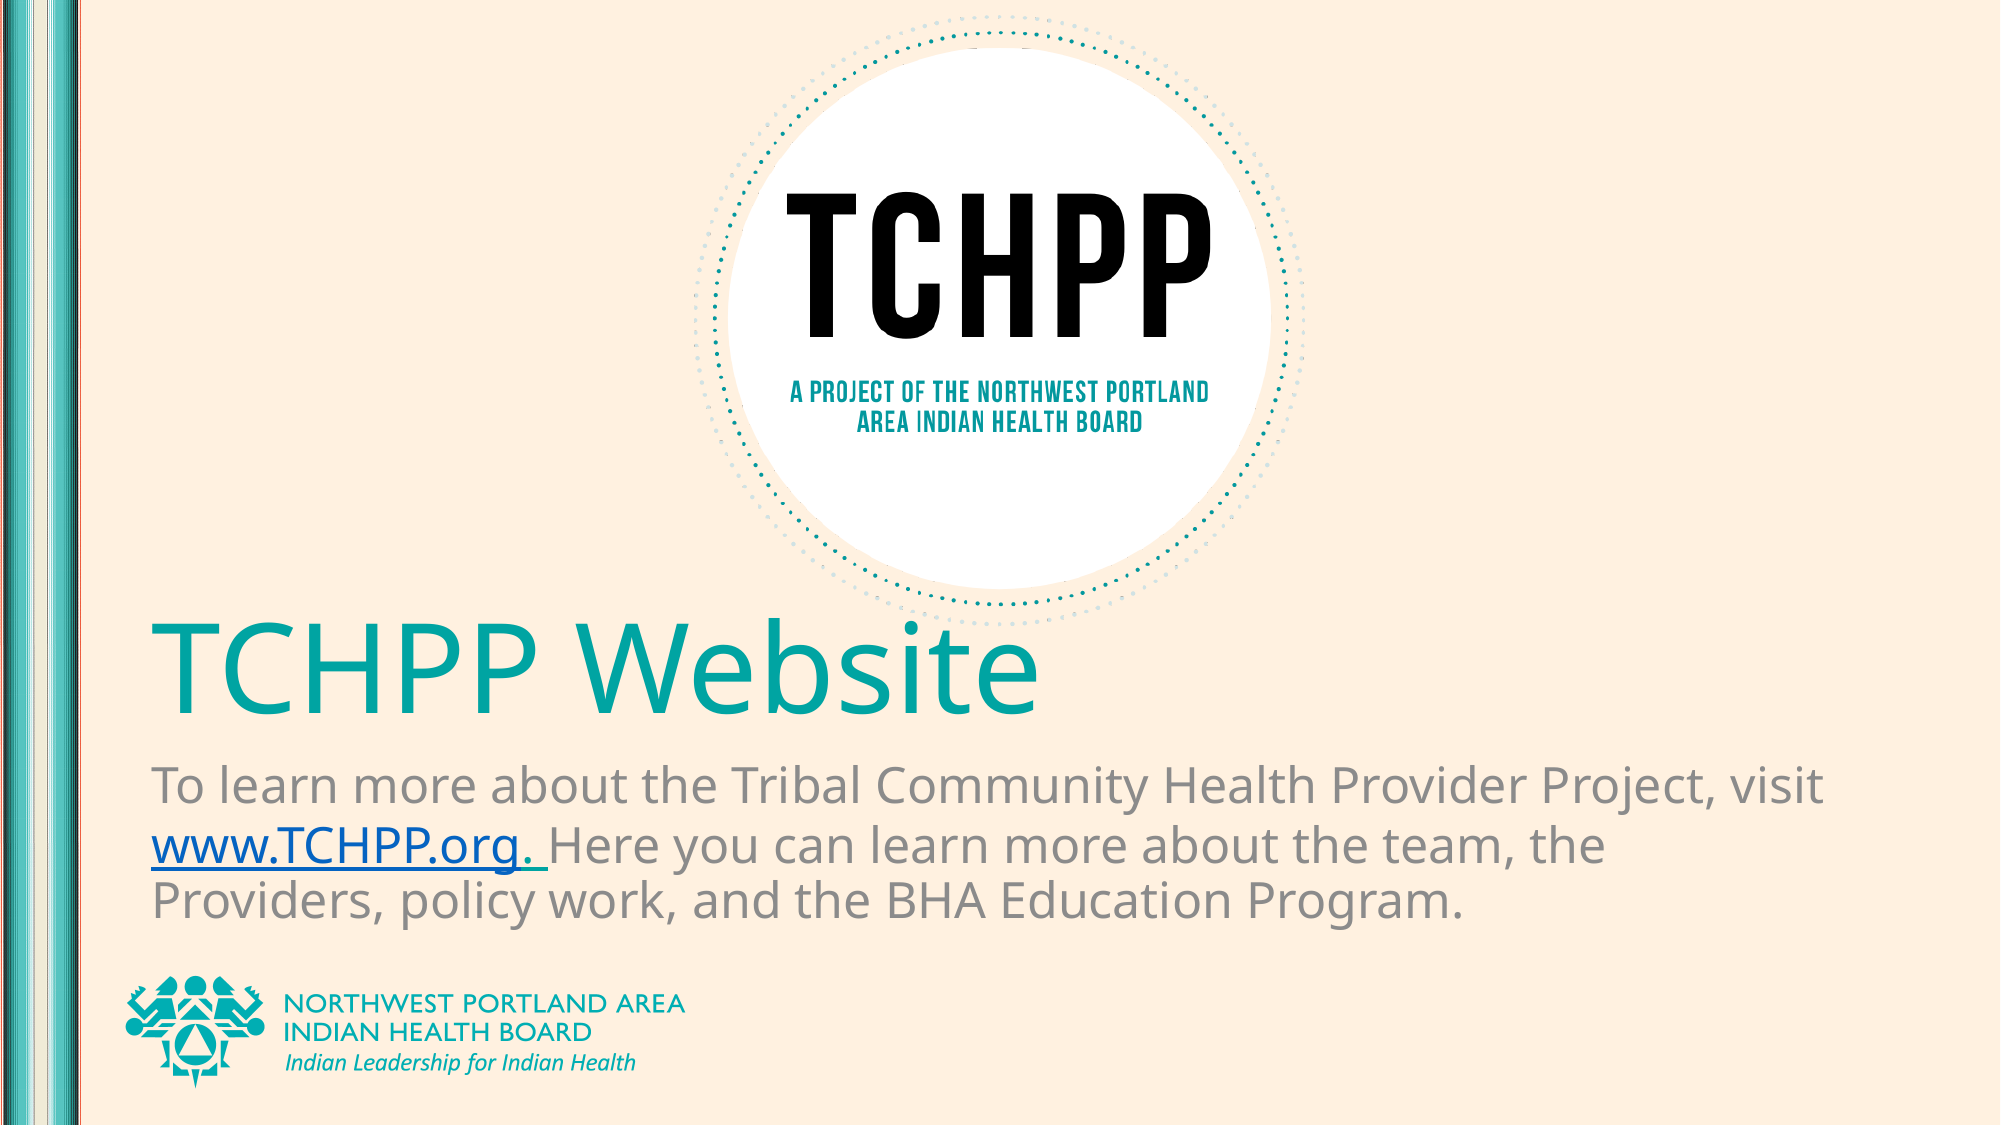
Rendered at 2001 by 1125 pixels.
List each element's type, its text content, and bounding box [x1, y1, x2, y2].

list To learn more about the Tribal Community Health Provider Project, visit www.TCHPP.org. Here you can learn more about the team, the Providers, policy work, and the BHA Education Program. [136, 752, 1862, 999]
picture [0, 0, 2001, 1125]
title TCHPP Website [136, 280, 1862, 749]
